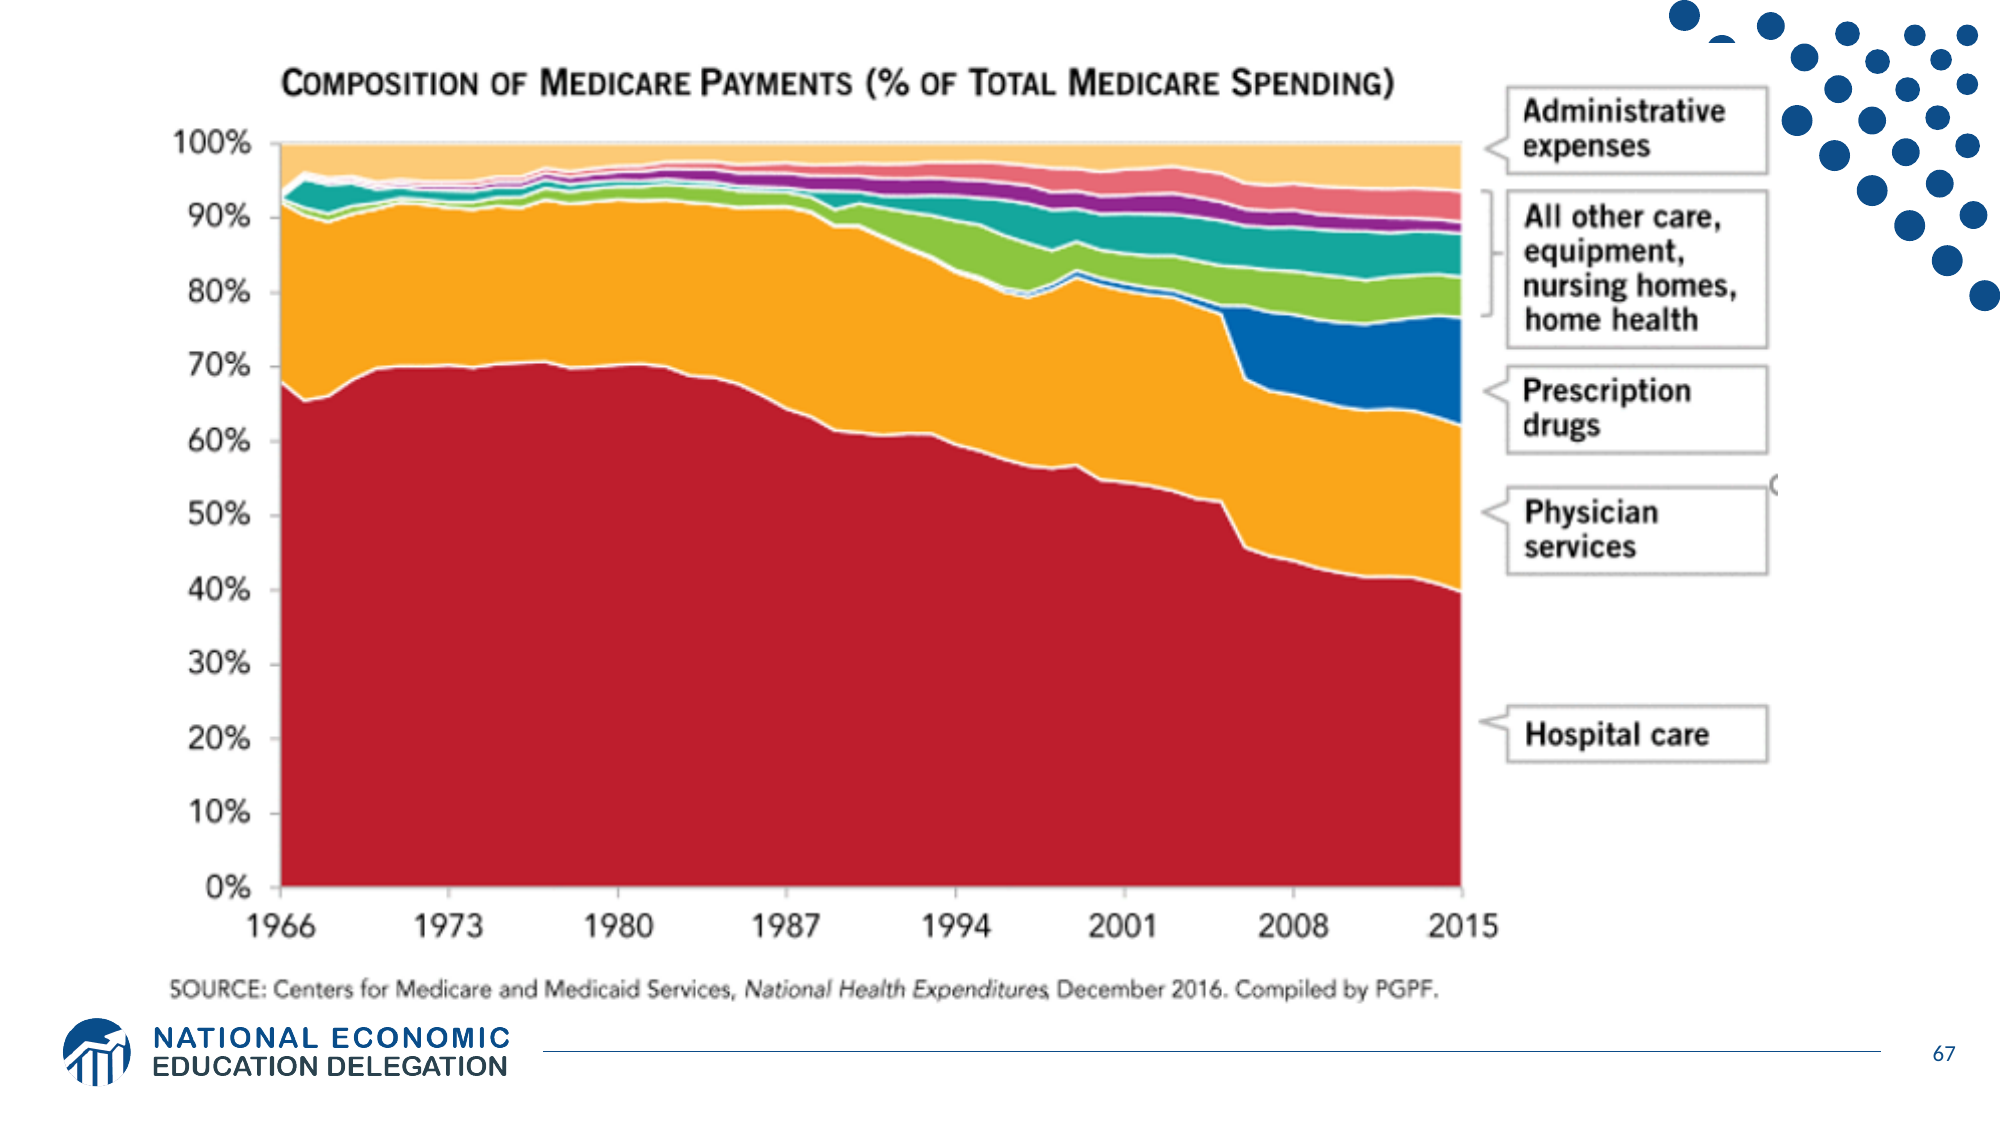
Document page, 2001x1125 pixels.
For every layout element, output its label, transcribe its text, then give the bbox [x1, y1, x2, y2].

picture [55, 1013, 520, 1091]
slide_number 67 [1521, 1022, 1972, 1082]
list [160, 43, 1778, 1023]
